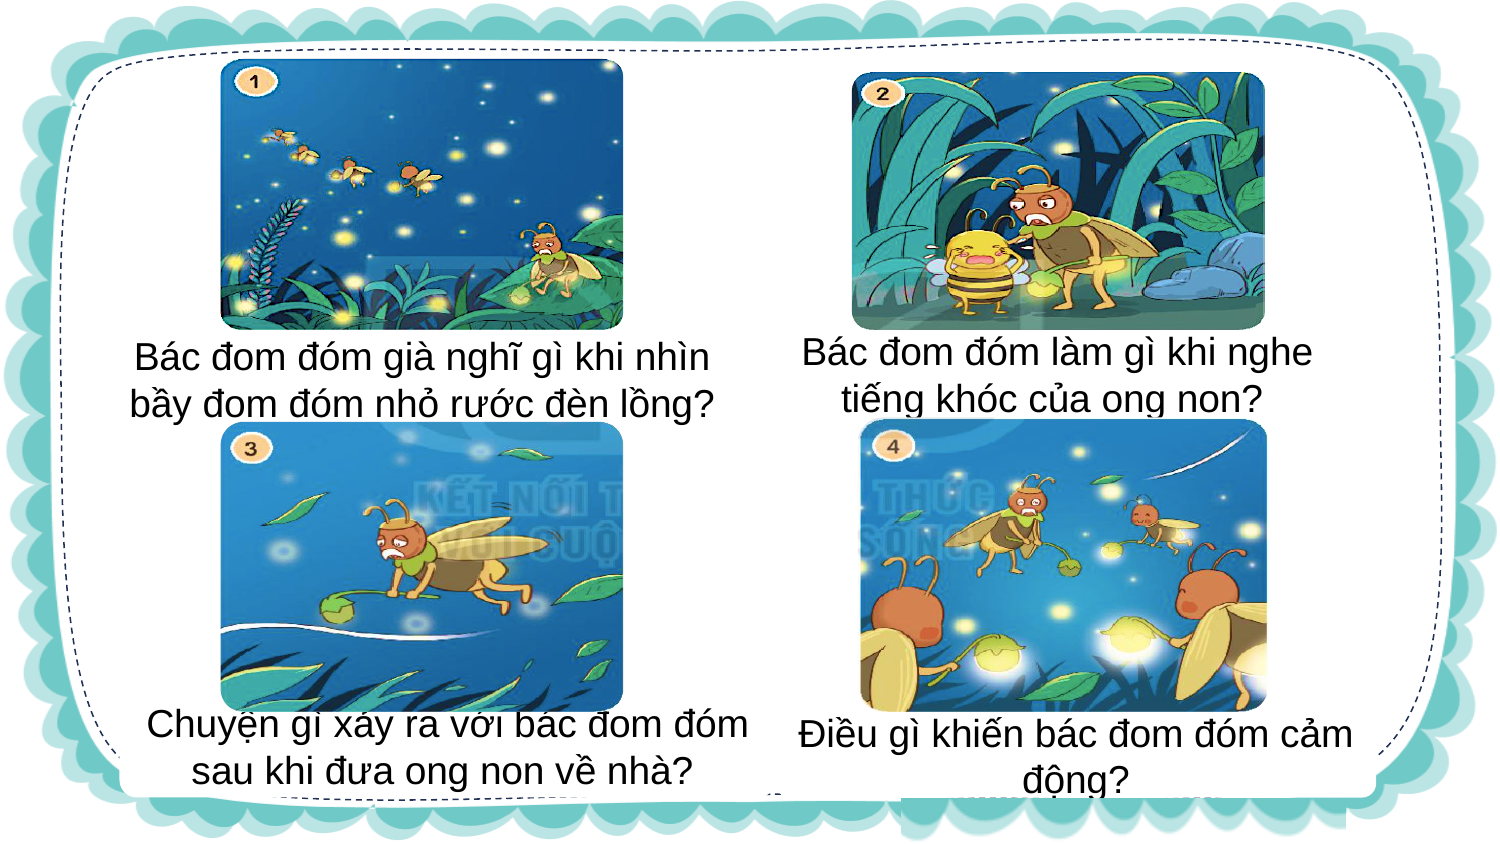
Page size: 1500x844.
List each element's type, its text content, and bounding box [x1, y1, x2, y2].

text_box Chuyện gì xảy ra với bác đom đóm sau khi đưa ong non về nhà? [117, 691, 778, 800]
picture [0, 0, 1500, 844]
text_box Bác đom đóm già nghĩ gì khi nhìn bầy đom đóm nhỏ rước đèn lồng? [91, 372, 753, 431]
text_box Bác đom đóm làm gì khi nghe tiếng khóc của ong non? [736, 344, 1379, 403]
text_box Điều gì khiến bác đom đóm cảm động? [773, 709, 1379, 800]
